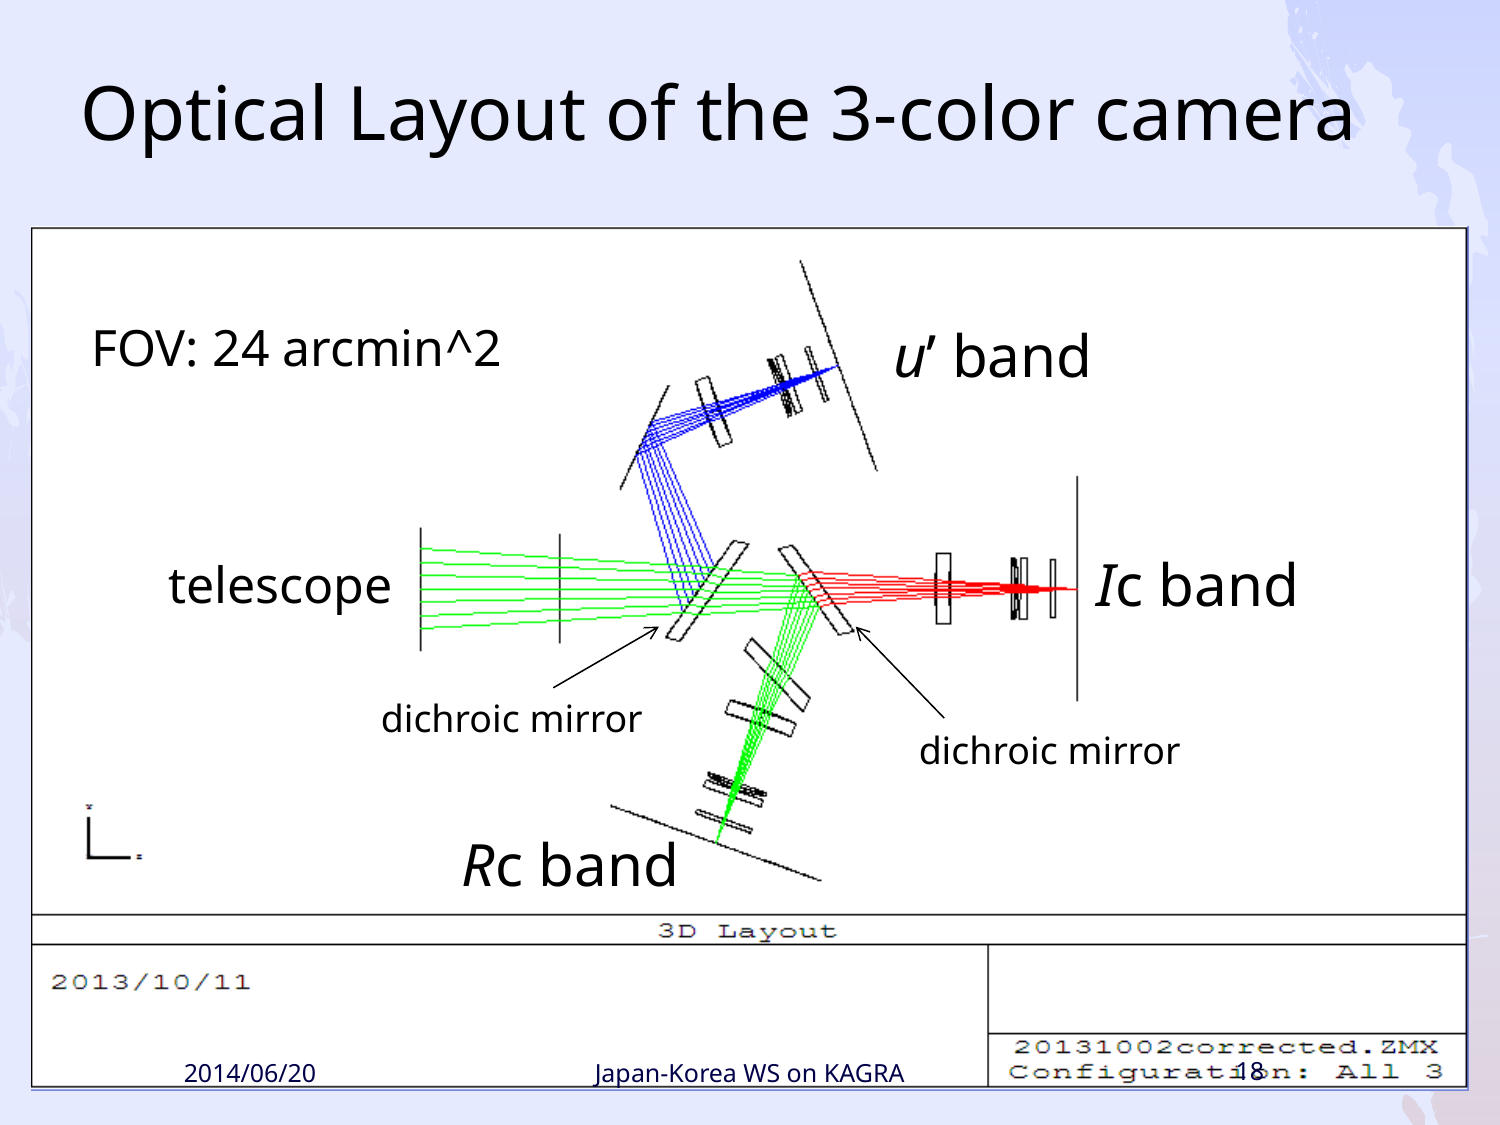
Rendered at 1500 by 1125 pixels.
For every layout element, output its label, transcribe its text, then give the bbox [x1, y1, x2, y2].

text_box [552, 626, 660, 689]
picture [30, 226, 1469, 1091]
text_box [855, 626, 945, 719]
text_box Optical Layout of the 3-color camera [65, 58, 1373, 163]
